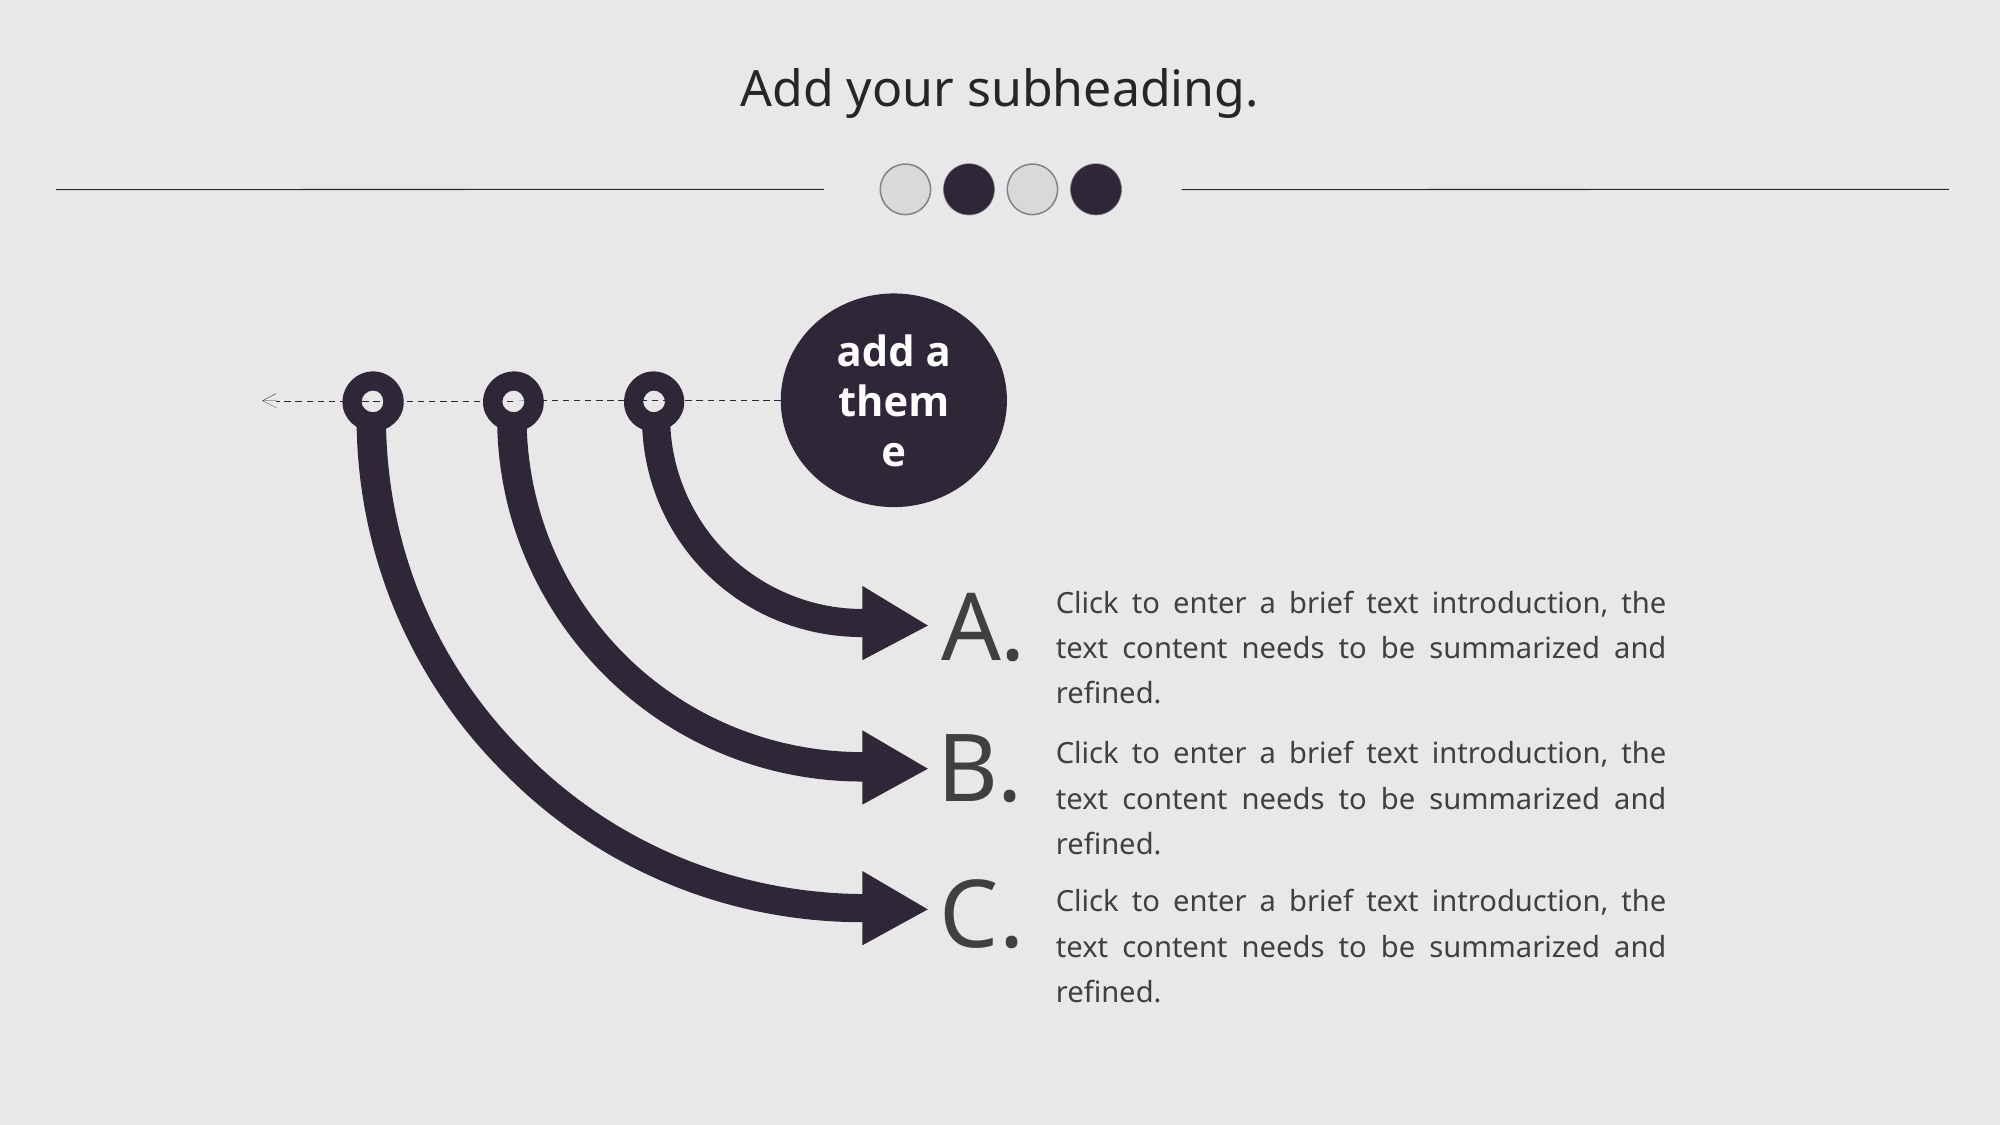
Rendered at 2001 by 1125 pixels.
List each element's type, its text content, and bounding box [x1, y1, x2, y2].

text_box [483, 371, 544, 429]
text_box Click to enter a brief text introduction, the text content needs to be summarized and refined. [1043, 865, 1680, 1015]
text_box Add your subheading. [725, 49, 1275, 124]
text_box A. [928, 560, 1039, 686]
text_box [342, 371, 404, 429]
text_box [624, 371, 685, 430]
text_box [497, 417, 924, 805]
text_box [641, 417, 928, 661]
text_box [356, 417, 927, 946]
text_box [262, 393, 280, 408]
text_box add a theme [780, 293, 1007, 508]
text_box Click to enter a brief text introduction, the text content needs to be summarized and refined. [1043, 718, 1680, 865]
text_box C. [927, 847, 1037, 973]
text_box Click to enter a brief text introduction, the text content needs to be summarized and refined. [1043, 567, 1680, 716]
text_box B. [924, 701, 1036, 827]
